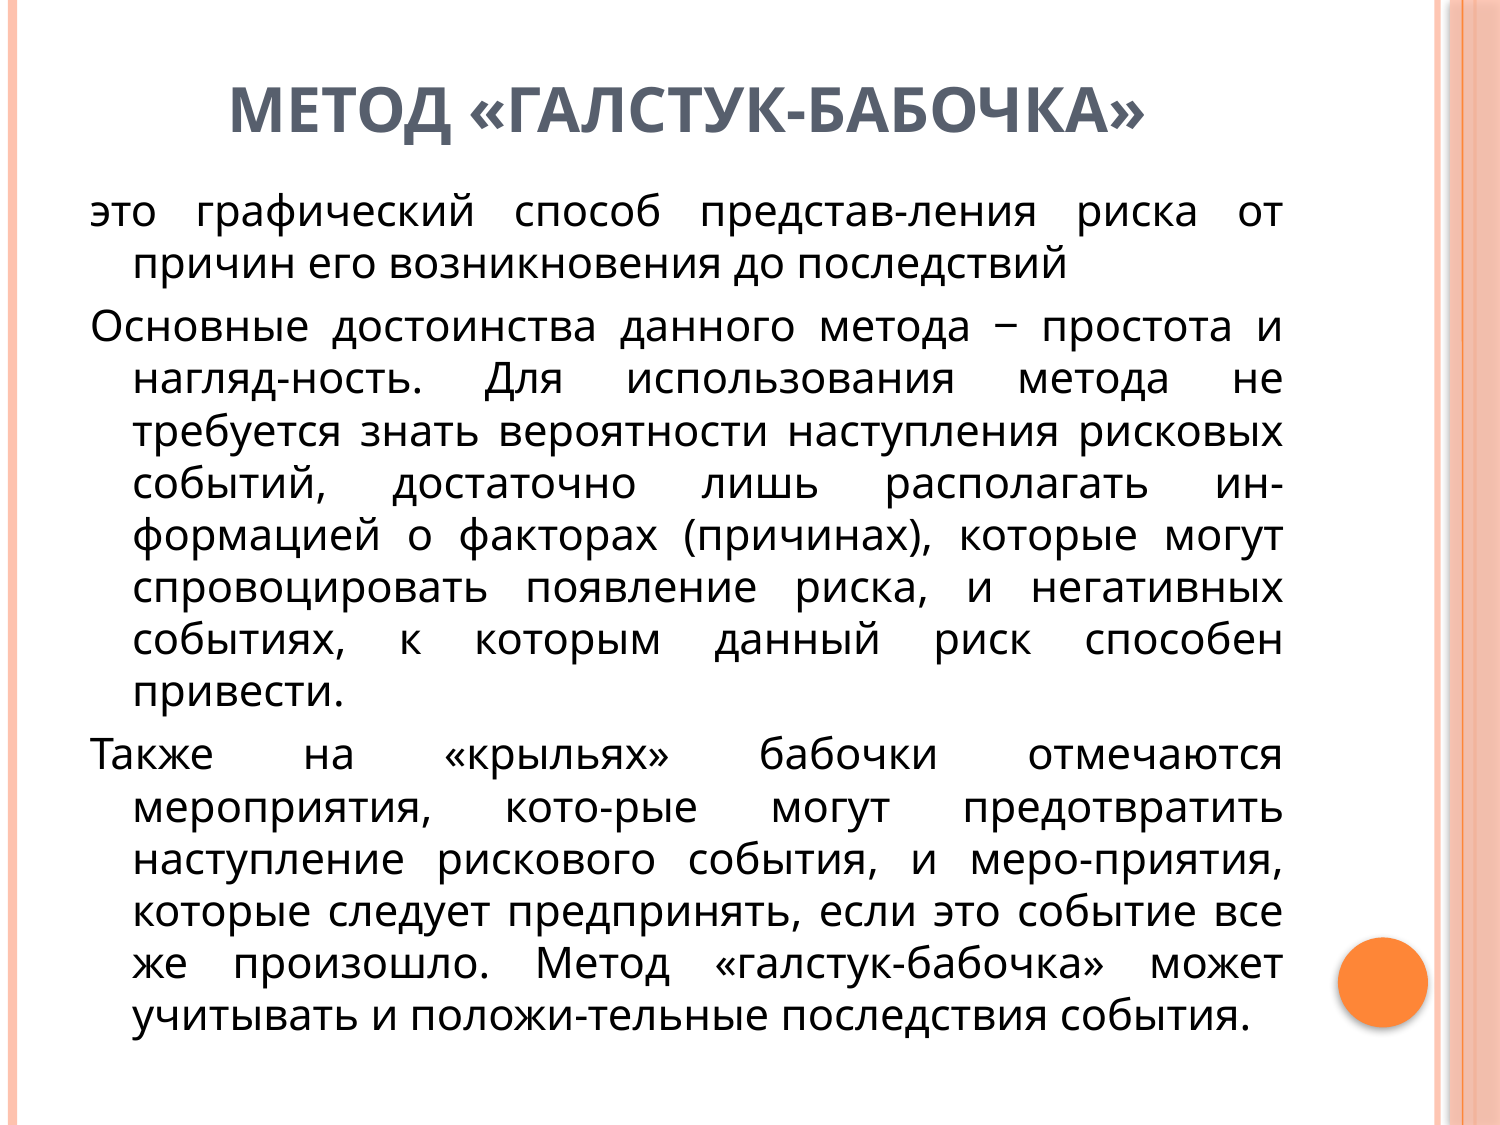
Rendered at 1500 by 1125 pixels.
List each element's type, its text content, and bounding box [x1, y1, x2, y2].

list это графический способ представ-ления риска от причин его возникновения до последствий Основные достоинства данного метода ‒ простота и нагляд-ность. Для использования метода не требуется знать вероятности наступления рисковых событий, достаточно лишь располагать ин-формацией о факторах (причинах), которые могут спровоцировать появление риска, и негативных событиях, к которым данный риск способен привести. Также на «крыльях» бабочки отмечаются мероприятия, кото-рые могут предотвратить наступление рискового события, и меро-приятия, которые следует предпринять, если это событие все же произошло. Метод «галстук-бабочка» может учитывать и положи-тельные последствия события. [75, 175, 1300, 1062]
title Метод «галстук-бабочка» [75, 45, 1300, 153]
